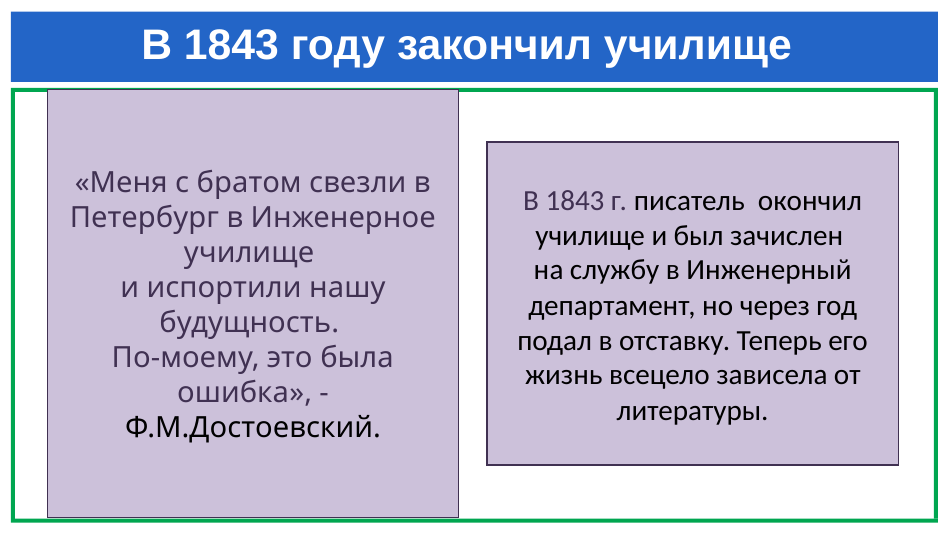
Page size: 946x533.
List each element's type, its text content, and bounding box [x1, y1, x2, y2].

list В 1843 г. писатель окончил училище и был зачислен на службу в Инженерный департамент, но через год подал в отставку. Теперь его жизнь всецело зависела от литературы. [487, 141, 899, 465]
title В 1843 году закончил училище [49, 16, 897, 69]
list «Меня с братом свезли в Петербург в Инженерное училище и испортили нашу будущность. По-моему, это была ошибка», - Ф.М.Достоевский. [47, 89, 459, 518]
